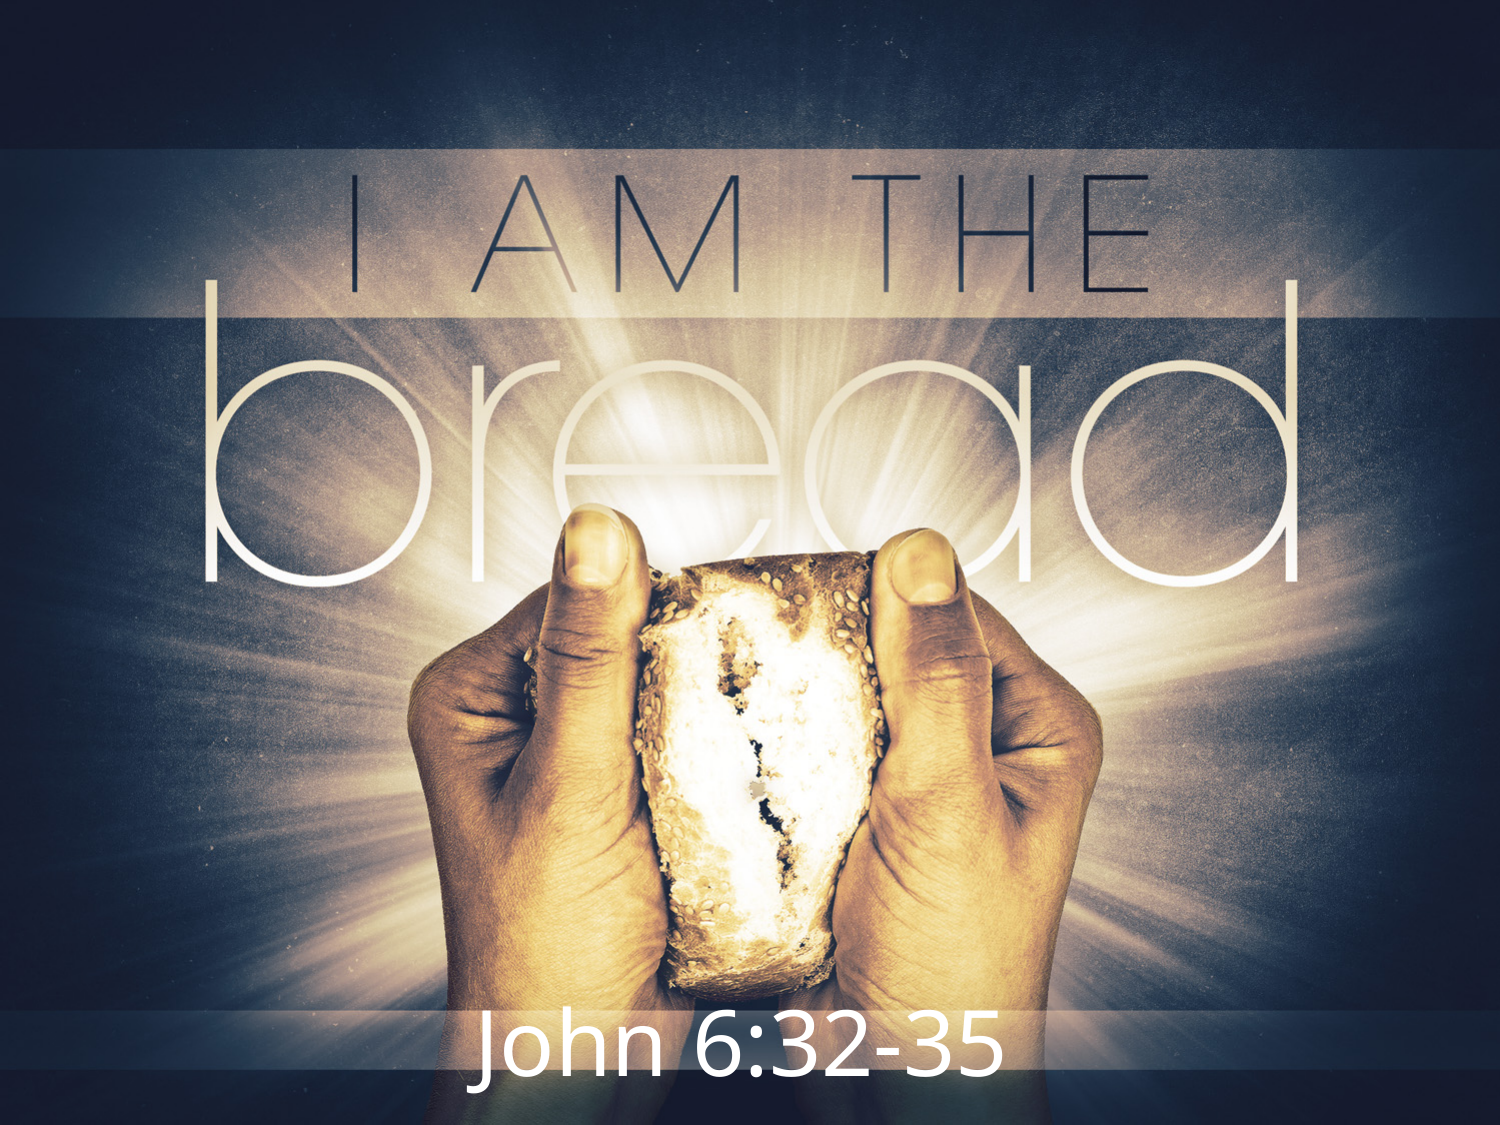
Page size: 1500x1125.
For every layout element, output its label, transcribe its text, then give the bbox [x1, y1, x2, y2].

list John 6:32-35 [456, 1017, 1028, 1063]
picture [0, 0, 1500, 1125]
